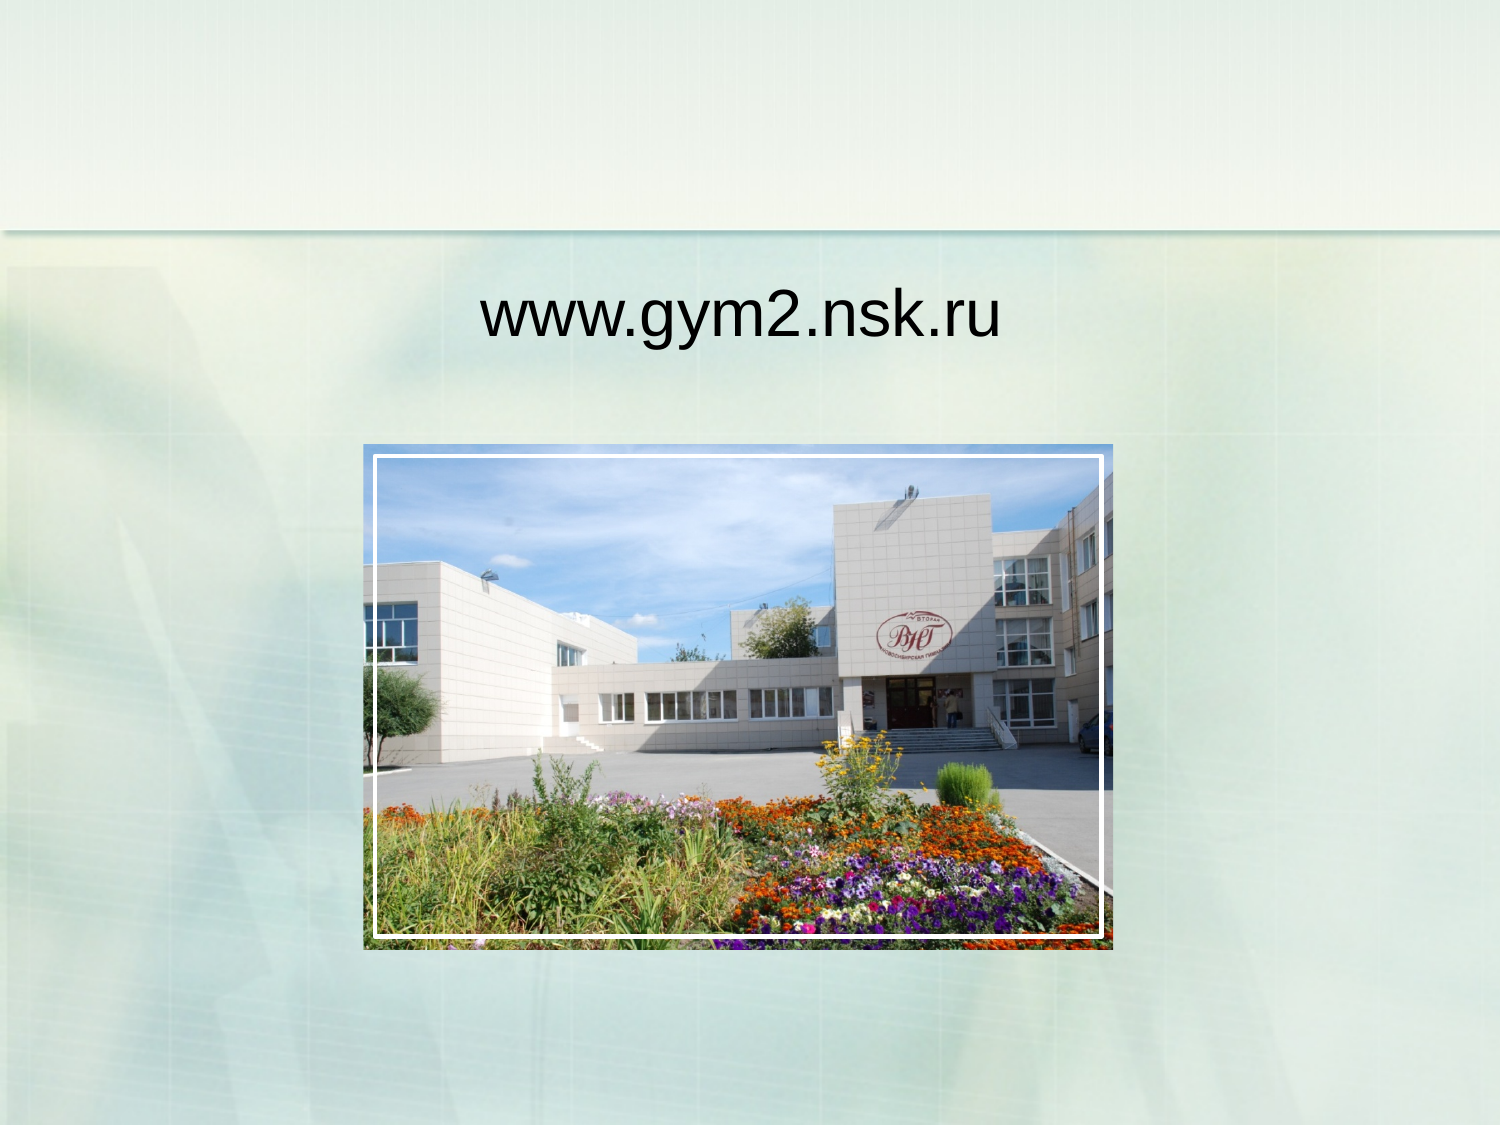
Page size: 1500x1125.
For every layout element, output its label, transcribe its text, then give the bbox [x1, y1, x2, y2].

picture [0, 0, 1500, 1125]
list www.gym2.nsk.ru [100, 262, 1439, 1001]
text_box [362, 444, 1114, 950]
